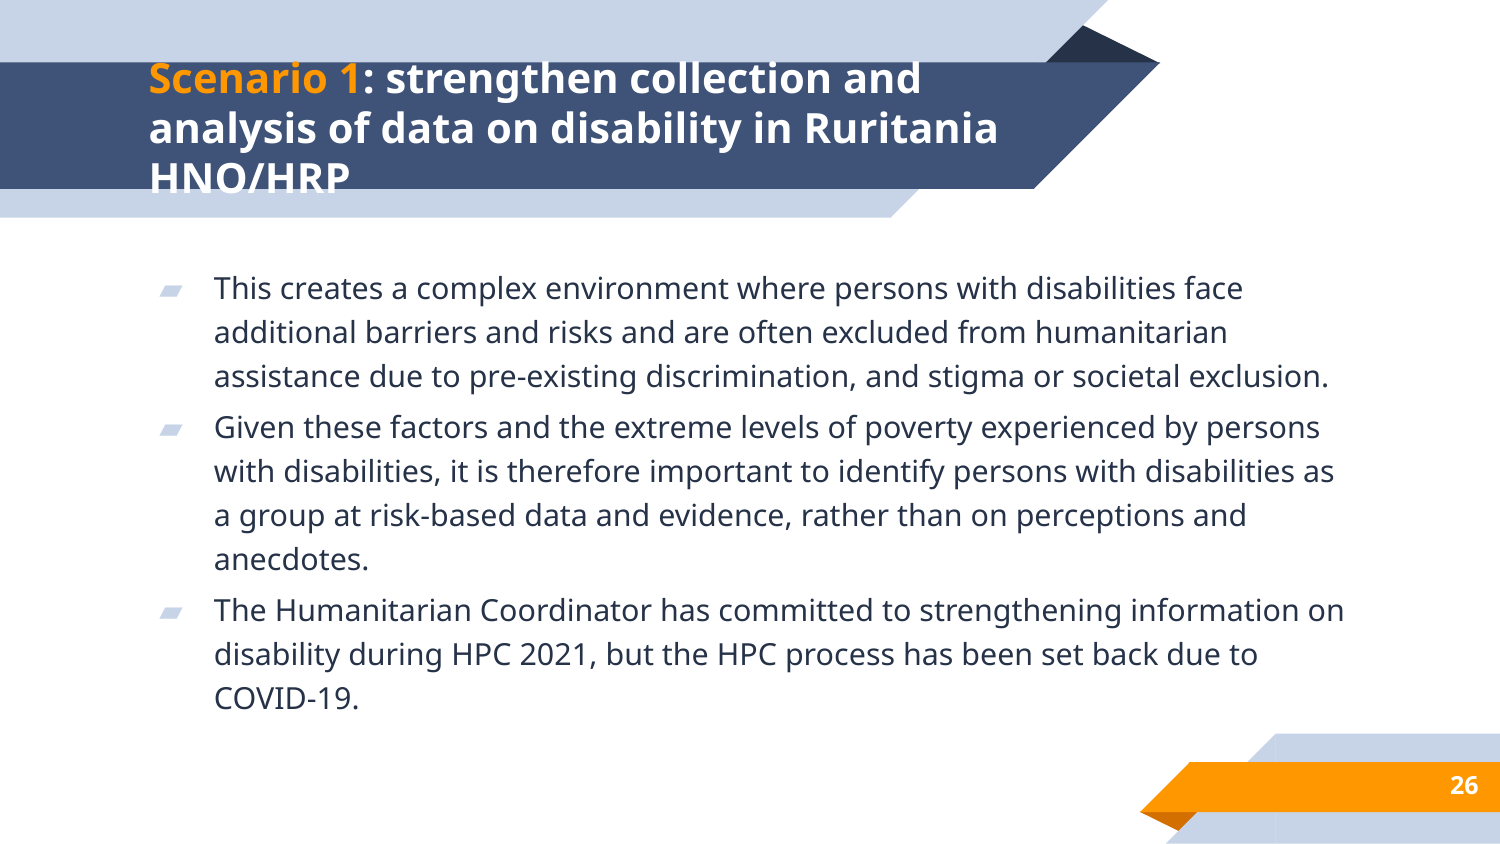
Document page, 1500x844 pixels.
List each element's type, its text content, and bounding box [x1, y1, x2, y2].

list This creates a complex environment where persons with disabilities face additional barriers and risks and are often excluded from humanitarian assistance due to pre-existing discrimination, and stigma or societal exclusion. Given these factors and the extreme levels of poverty experienced by persons with disabilities, it is therefore important to identify persons with disabilities as a group at risk-based data and evidence, rather than on perceptions and anecdotes. The Humanitarian Coordinator has committed to strengthening information on disability during HPC 2021, but the HPC process has been set back due to COVID-19. [133, 230, 1372, 747]
slide_number 26 [1249, 760, 1494, 813]
title Scenario 1: strengthen collection and analysis of data on disability in Ruritania HNO/HRP [133, 64, 1035, 190]
